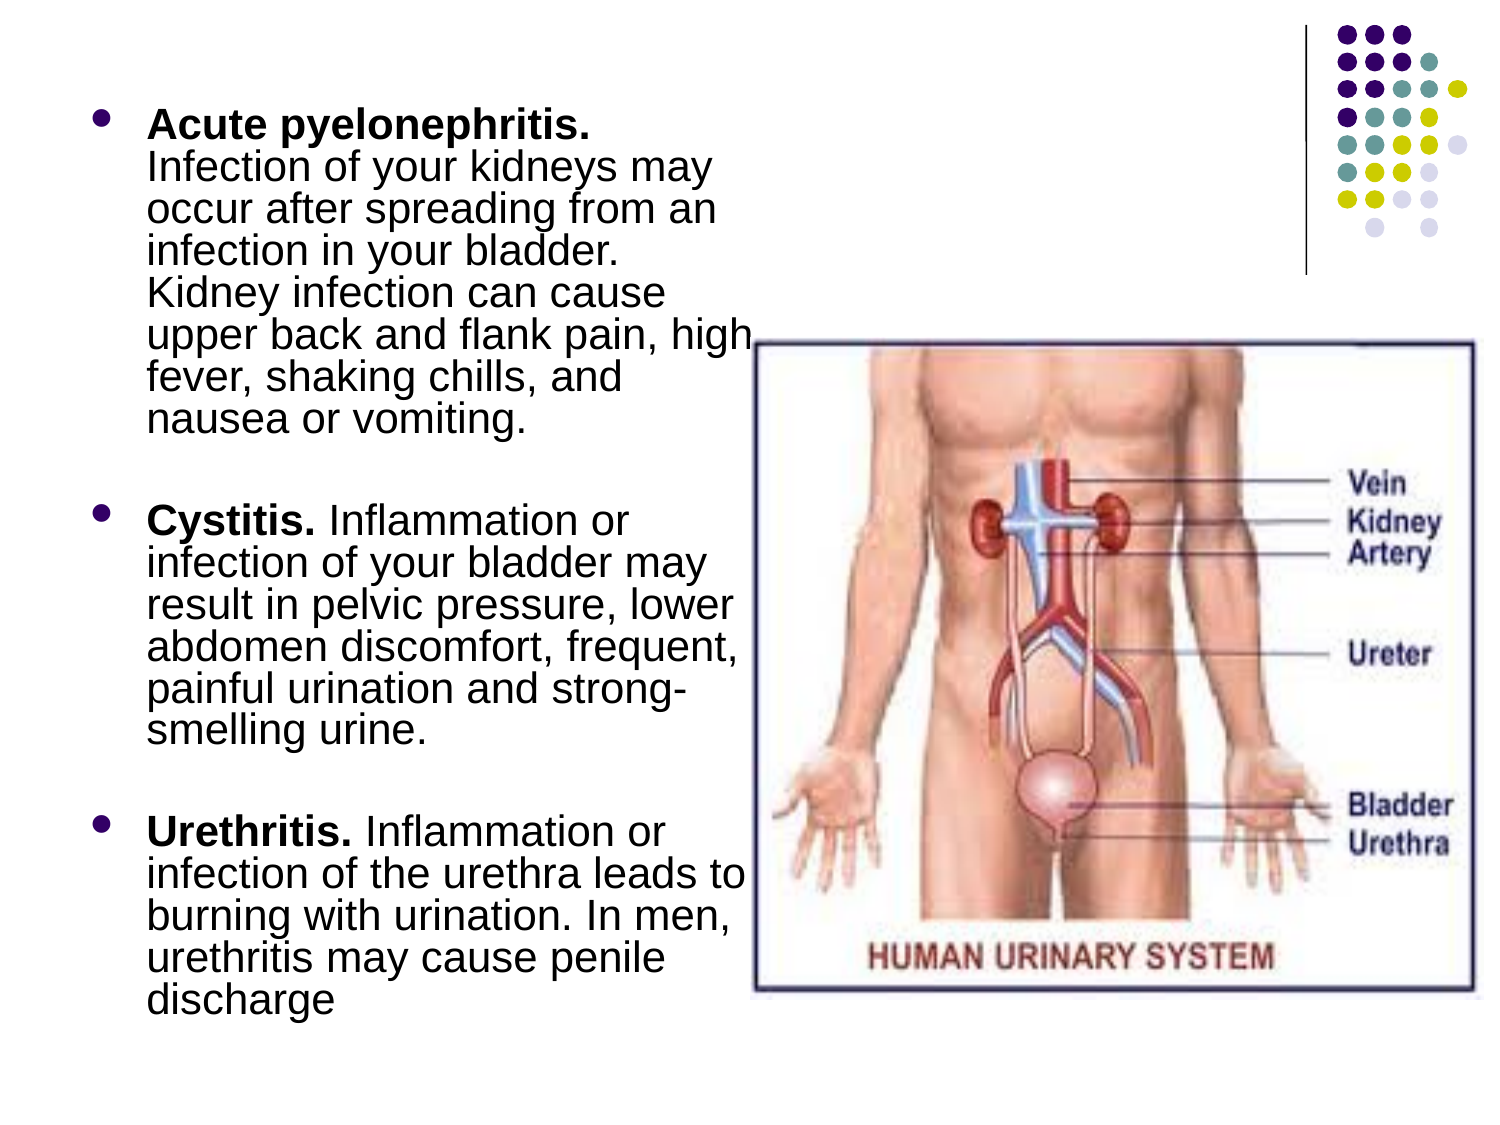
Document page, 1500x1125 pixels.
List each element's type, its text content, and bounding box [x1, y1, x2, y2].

list Acute pyelonephritis. Infection of your kidneys may occur after spreading from an infection in your bladder. Kidney infection can cause upper back and flank pain, high fever, shaking chills, and nausea or vomiting. Cystitis. Inflammation or infection of your bladder may result in pelvic pressure, lower abdomen discomfort, frequent, painful urination and strong-smelling urine. Urethritis. Inflammation or infection of the urethra leads to burning with urination. In men, urethritis may cause penile discharge [75, 37, 775, 1006]
picture [749, 337, 1485, 1001]
